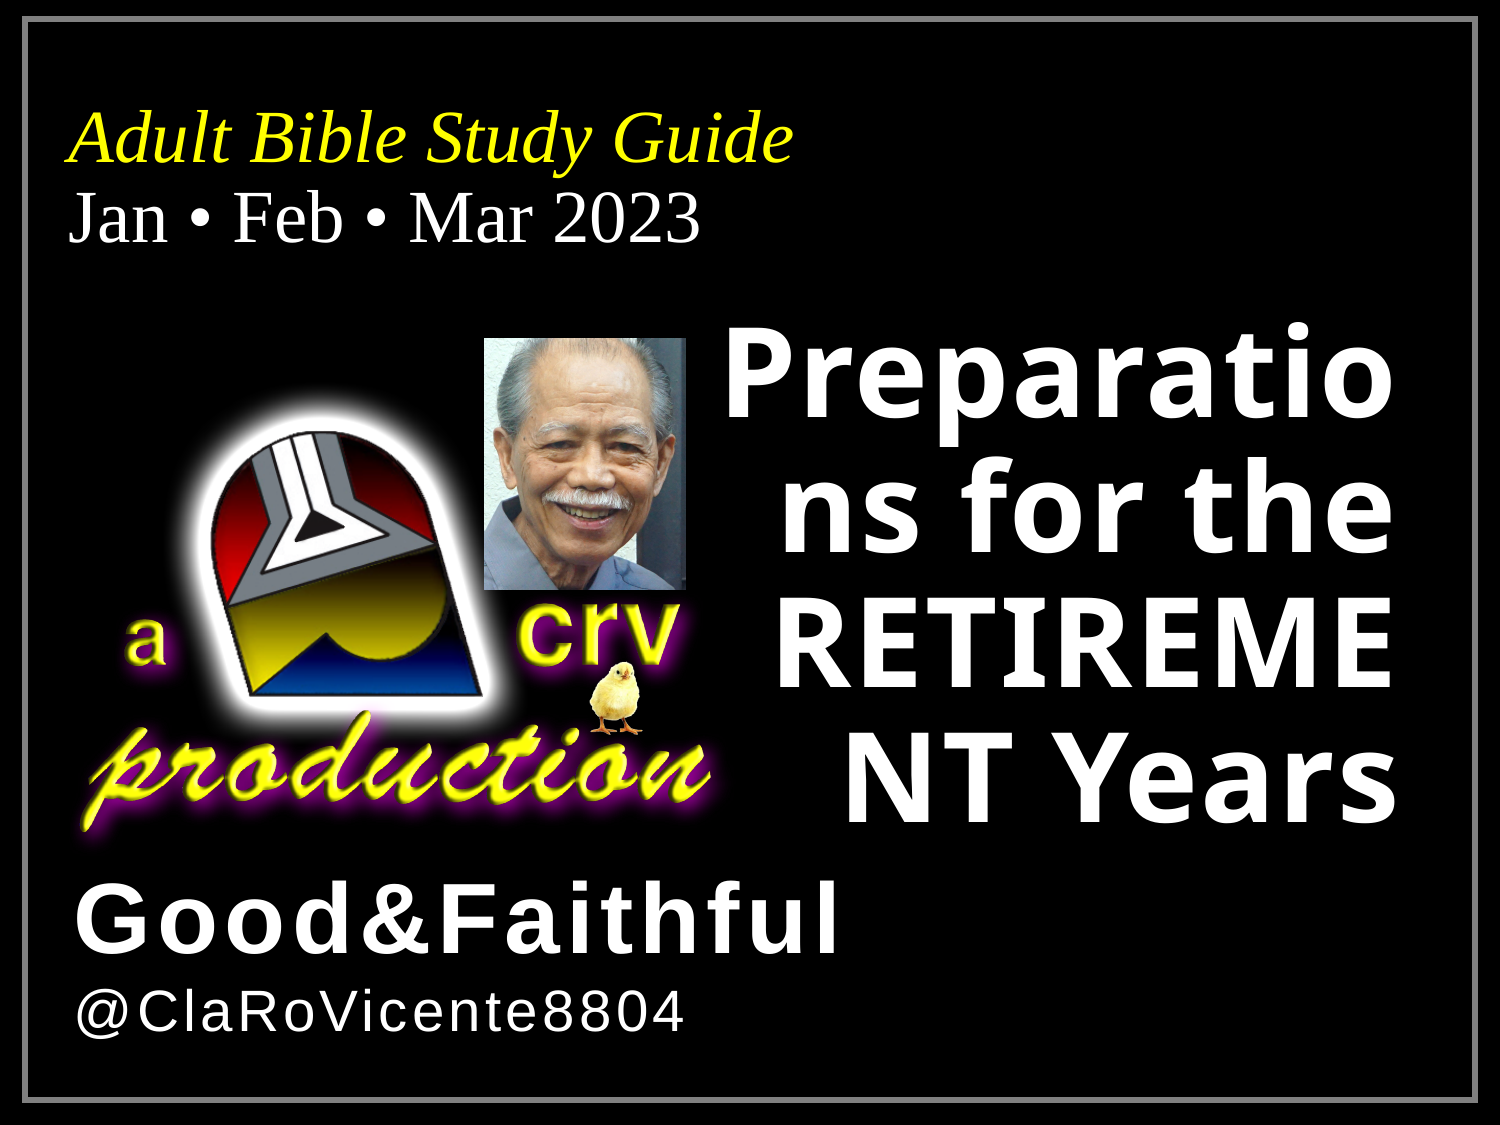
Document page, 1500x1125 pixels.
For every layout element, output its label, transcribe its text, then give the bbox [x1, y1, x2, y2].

text_box Adult Bible Study Guide Jan • Feb • Mar 2023 [0, 89, 1495, 267]
text_box Good&Faithful @ClaRoVicente8804 [0, 845, 1500, 1051]
text_box [24, 1051, 1475, 1100]
text_box [24, 19, 1475, 85]
text_box Preparations for the RETIREMENT Years [655, 302, 1415, 858]
text_box [24, 280, 1475, 845]
picture [64, 337, 726, 843]
